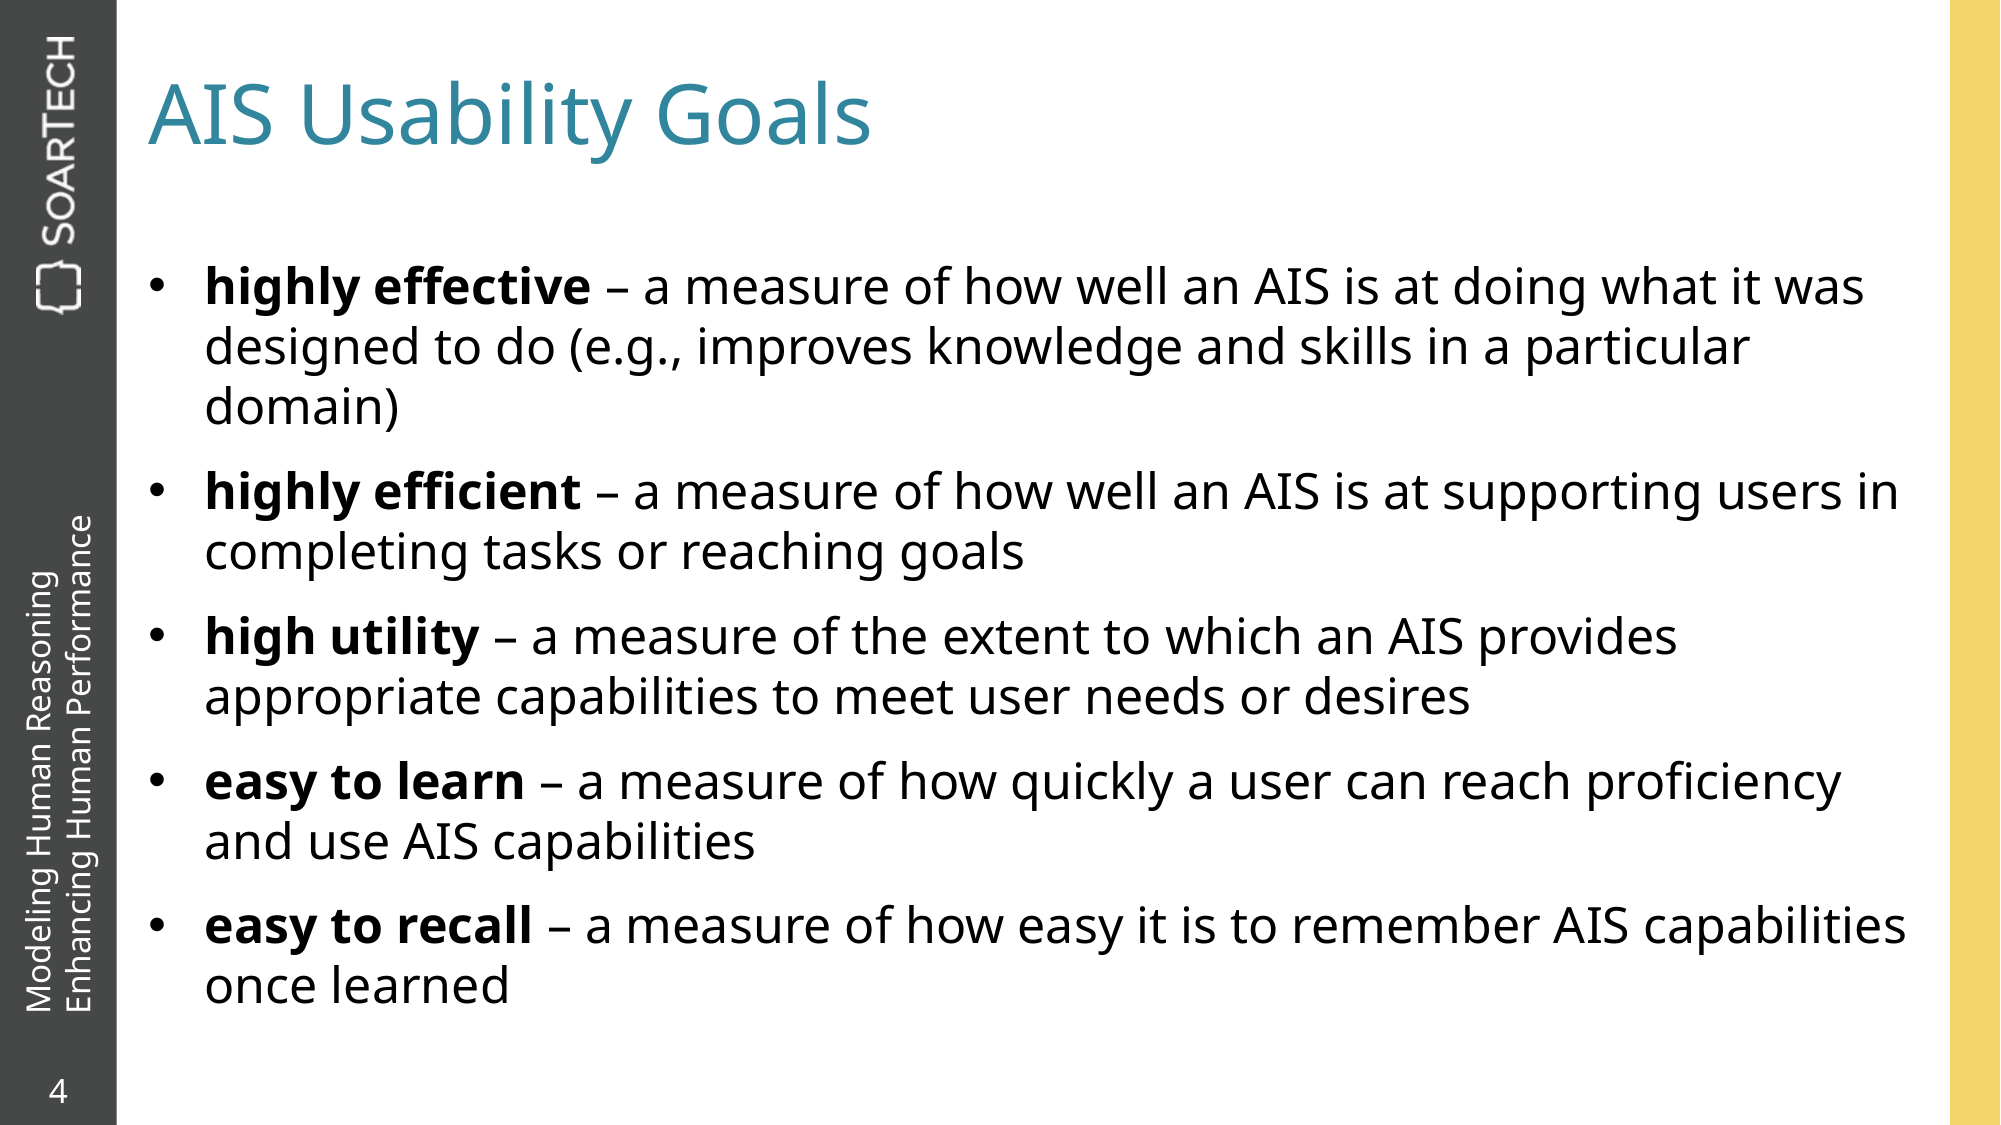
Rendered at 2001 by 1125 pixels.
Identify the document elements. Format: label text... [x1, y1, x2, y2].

picture [36, 37, 81, 315]
list highly effective – a measure of how well an AIS is at doing what it was designed to do (e.g., improves knowledge and skills in a particular domain) highly efficient – a measure of how well an AIS is at supporting users in completing tasks or reaching goals high utility – a measure of the extent to which an AIS provides appropriate capabilities to meet user needs or desires easy to learn – a measure of how quickly a user can reach proficiency and use AIS capabilities easy to recall – a measure of how easy it is to remember AIS capabilities once learned [133, 246, 1934, 1091]
title AIS Usability Goals [133, 46, 1934, 176]
